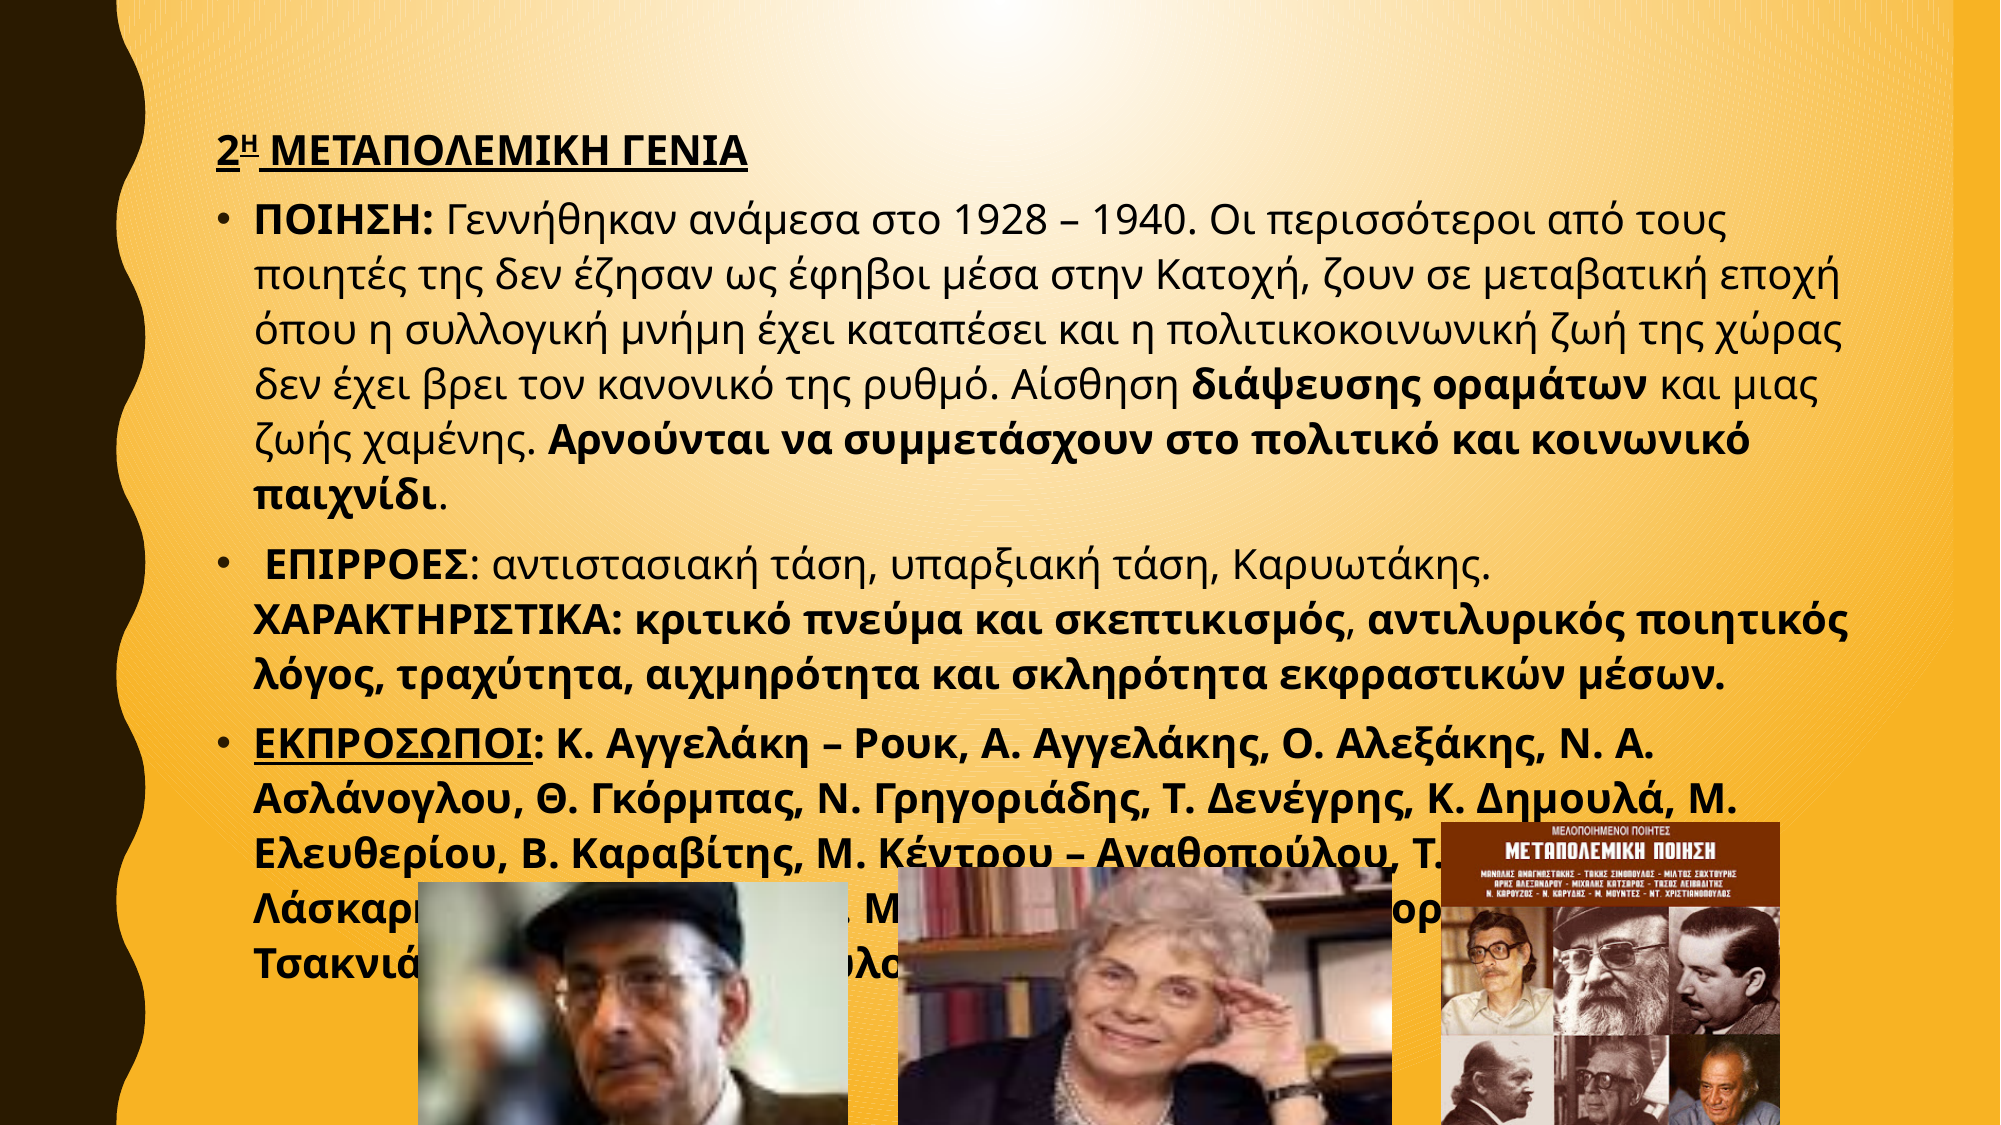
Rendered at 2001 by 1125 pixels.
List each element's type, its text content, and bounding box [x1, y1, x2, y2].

picture [1441, 822, 1780, 1125]
list 2Η ΜΕΤΑΠΟΛΕΜΙΚΗ ΓΕΝΙΑ ΠΟΙΗΣΗ: Γεννήθηκαν ανάμεσα στο 1928 – 1940. Οι περισσότεροι από τους ποιητές της δεν έζησαν ως έφηβοι μέσα στην Κατοχή, ζουν σε μεταβατική εποχή όπου η συλλογική μνήμη έχει καταπέσει και η πολιτικοκοινωνική ζωή της χώρας δεν έχει βρει τον κανονικό της ρυθμό. Αίσθηση διάψευσης οραμάτων και μιας ζωής χαμένης. Αρνούνται να συμμετάσχουν στο πολιτικό και κοινωνικό παιχνίδι. ΕΠΙΡΡΟΕΣ: αντιστασιακή τάση, υπαρξιακή τάση, Καρυωτάκης. ΧΑΡΑΚΤΗΡΙΣΤΙΚΑ: κριτικό πνεύμα και σκεπτικισμός, αντιλυρικός ποιητικός λόγος, τραχύτητα, αιχμηρότητα και σκληρότητα εκφραστικών μέσων. ΕΚΠΡΟΣΩΠΟΙ: Κ. Αγγελάκη – Ρουκ, Α. Αγγελάκης, Ο. Αλεξάκης, Ν. Α. Ασλάνογλου, Θ. Γκόρμπας, Ν. Γρηγοριάδης, Τ. Δενέγρης, Κ. Δημουλά, Μ. Ελευθερίου, Β. Καραβίτης, Μ. Κέντρου – Αγαθοπούλου, Τ. Κόρφης, Χ. Λάσκαρης, Γ. Μανουσάκη, Μ. Μέσκος, Μ. Μουντές, Τ. Πορφύρης, Σ. Τσακνιάς, Ντ. Χριστιανόπουλος κ.α. [201, 111, 1871, 1125]
picture [418, 882, 848, 1125]
picture [898, 867, 1392, 1125]
